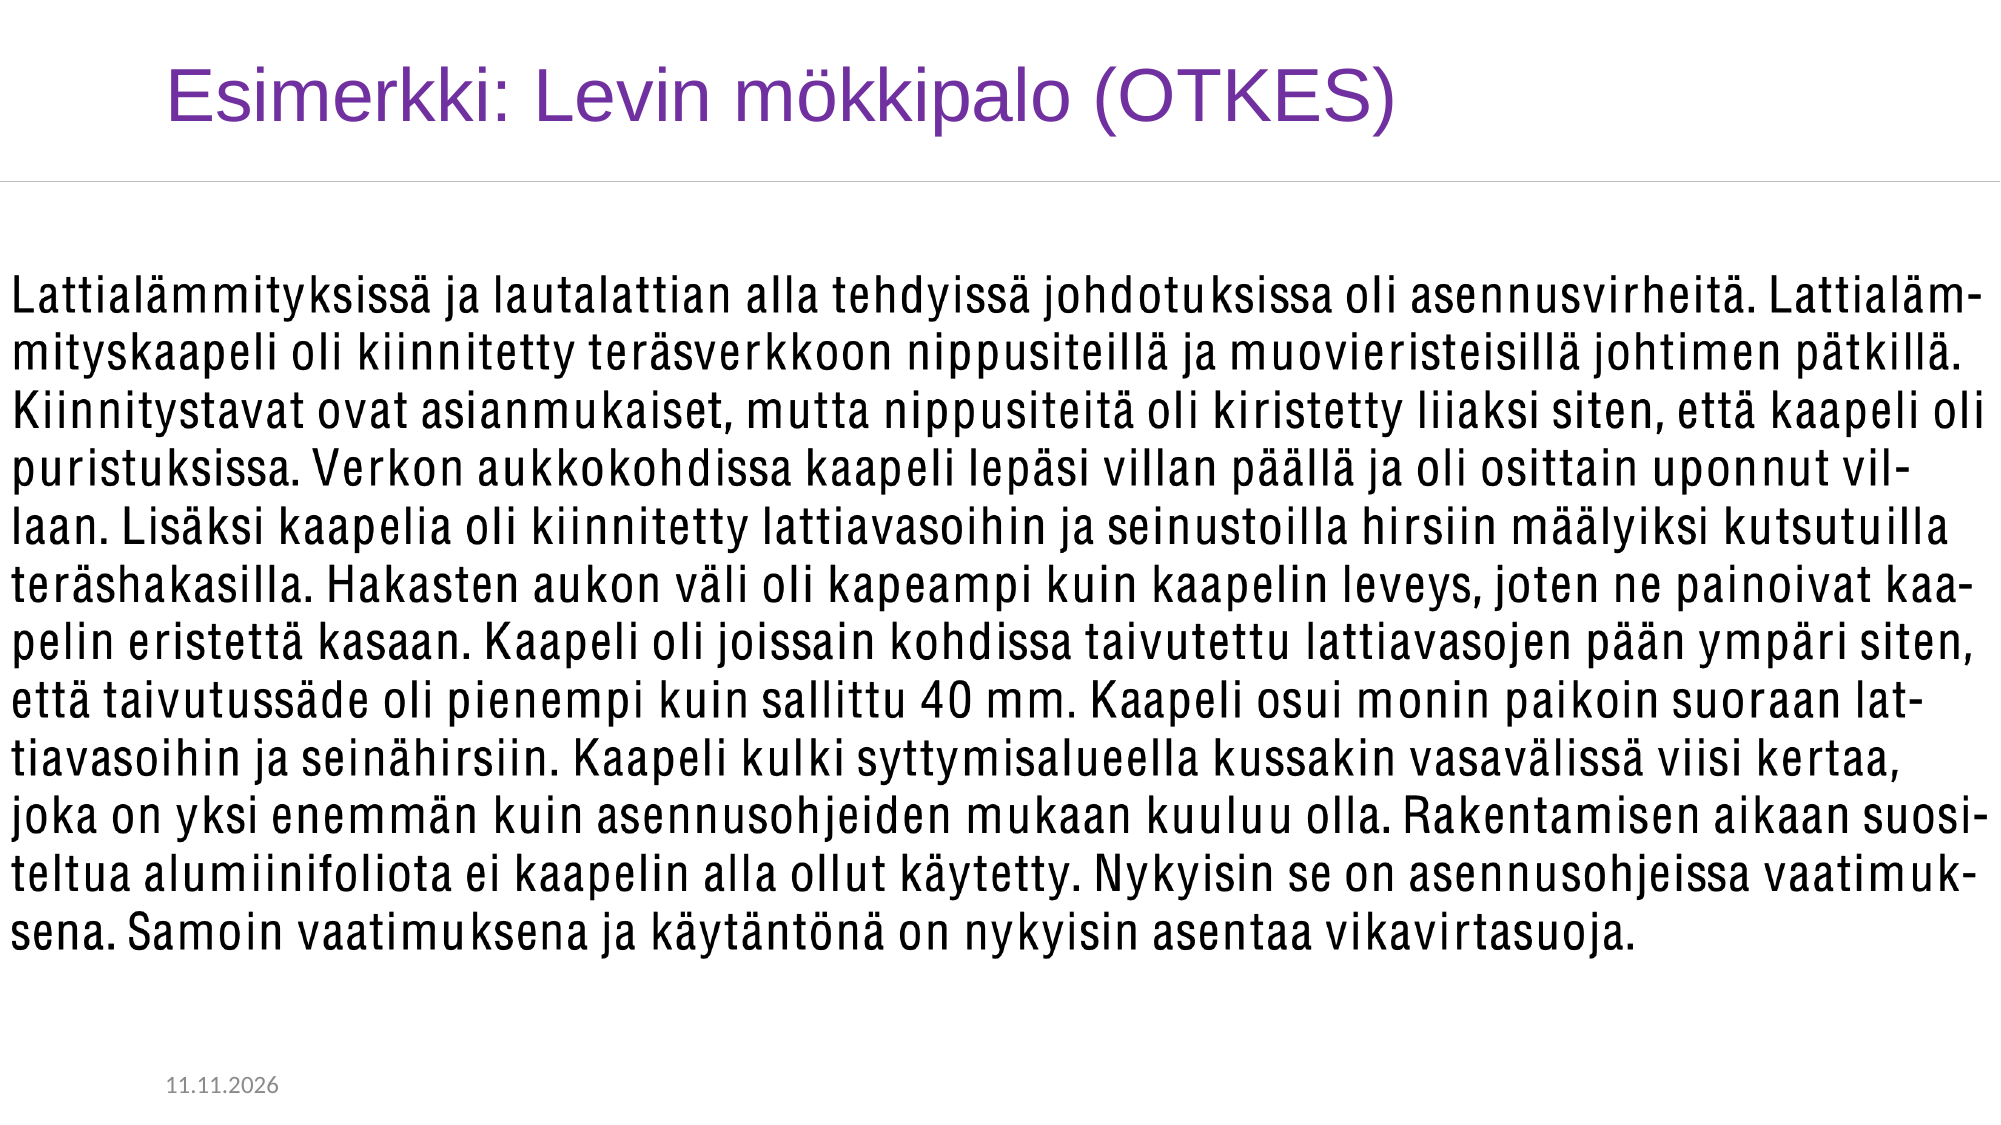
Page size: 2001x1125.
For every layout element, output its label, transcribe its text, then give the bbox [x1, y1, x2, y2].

picture [0, 263, 2000, 966]
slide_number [150, 1063, 338, 1103]
title Esimerkki: Levin mökkipalo (OTKES) [150, 22, 1538, 172]
